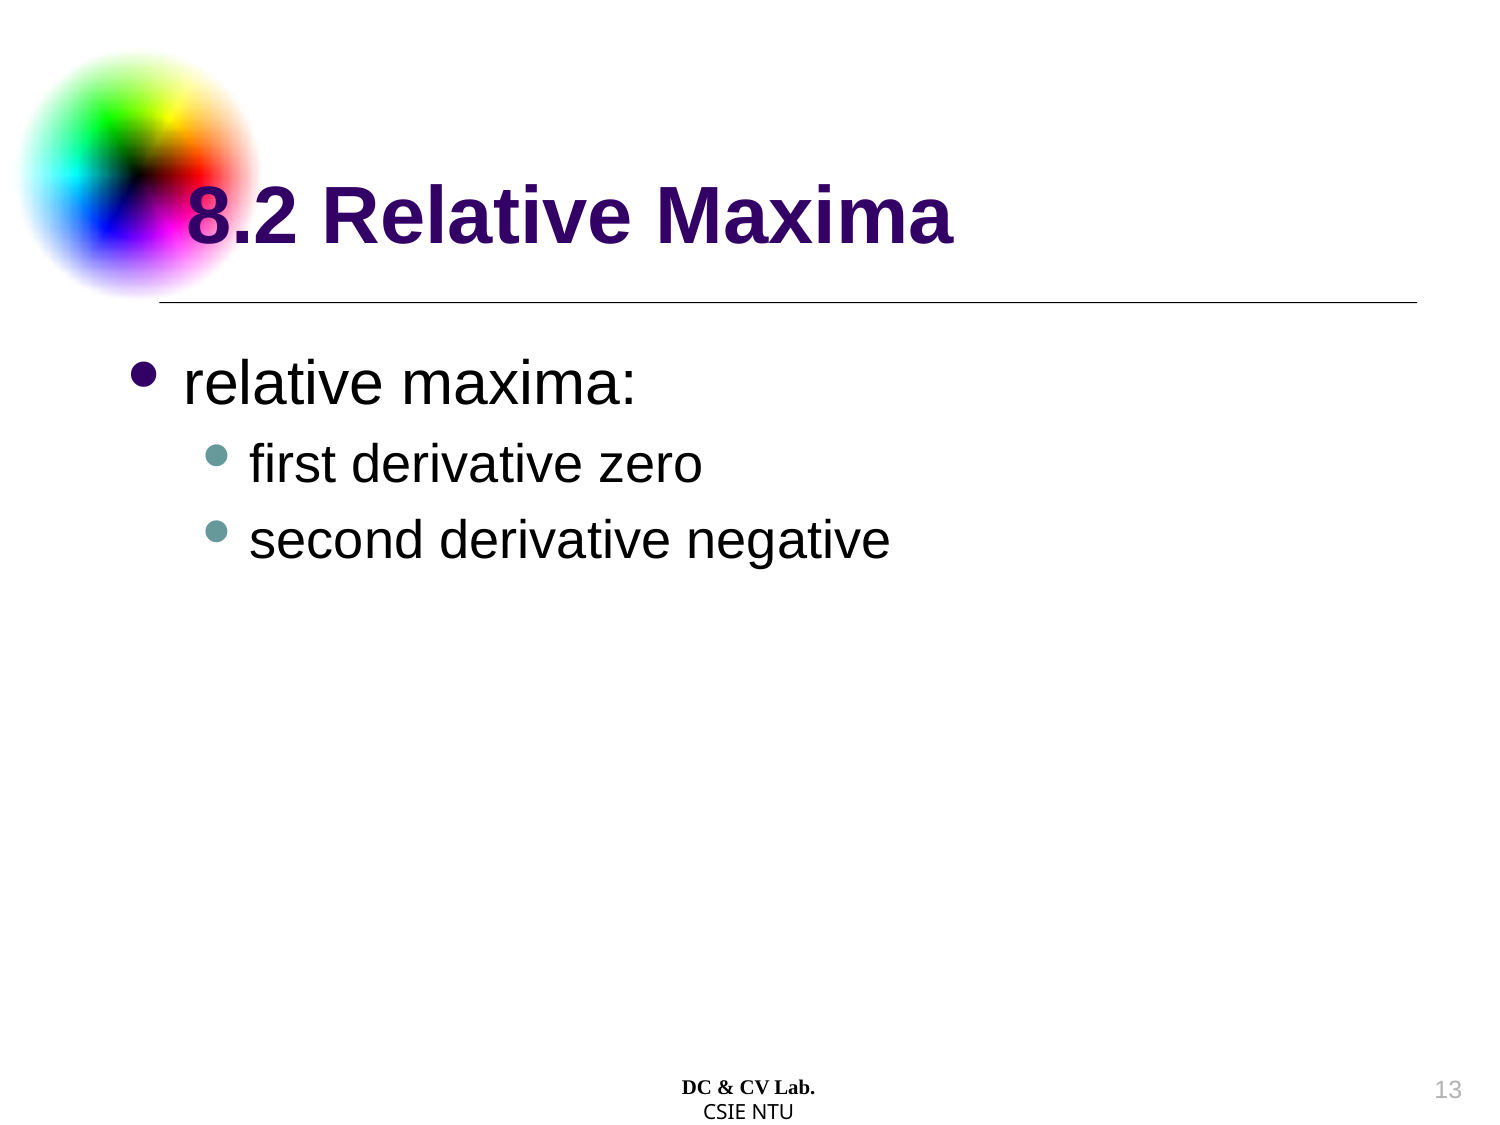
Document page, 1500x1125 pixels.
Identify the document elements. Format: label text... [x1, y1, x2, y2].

title 8.2 Relative Maxima [171, 54, 1500, 268]
footer DC & CV Lab. CSIE NTU [511, 1066, 987, 1125]
picture [0, 42, 272, 318]
list relative maxima: first derivative zero second derivative negative [112, 334, 1463, 1059]
slide_number 12 [1139, 1058, 1478, 1119]
